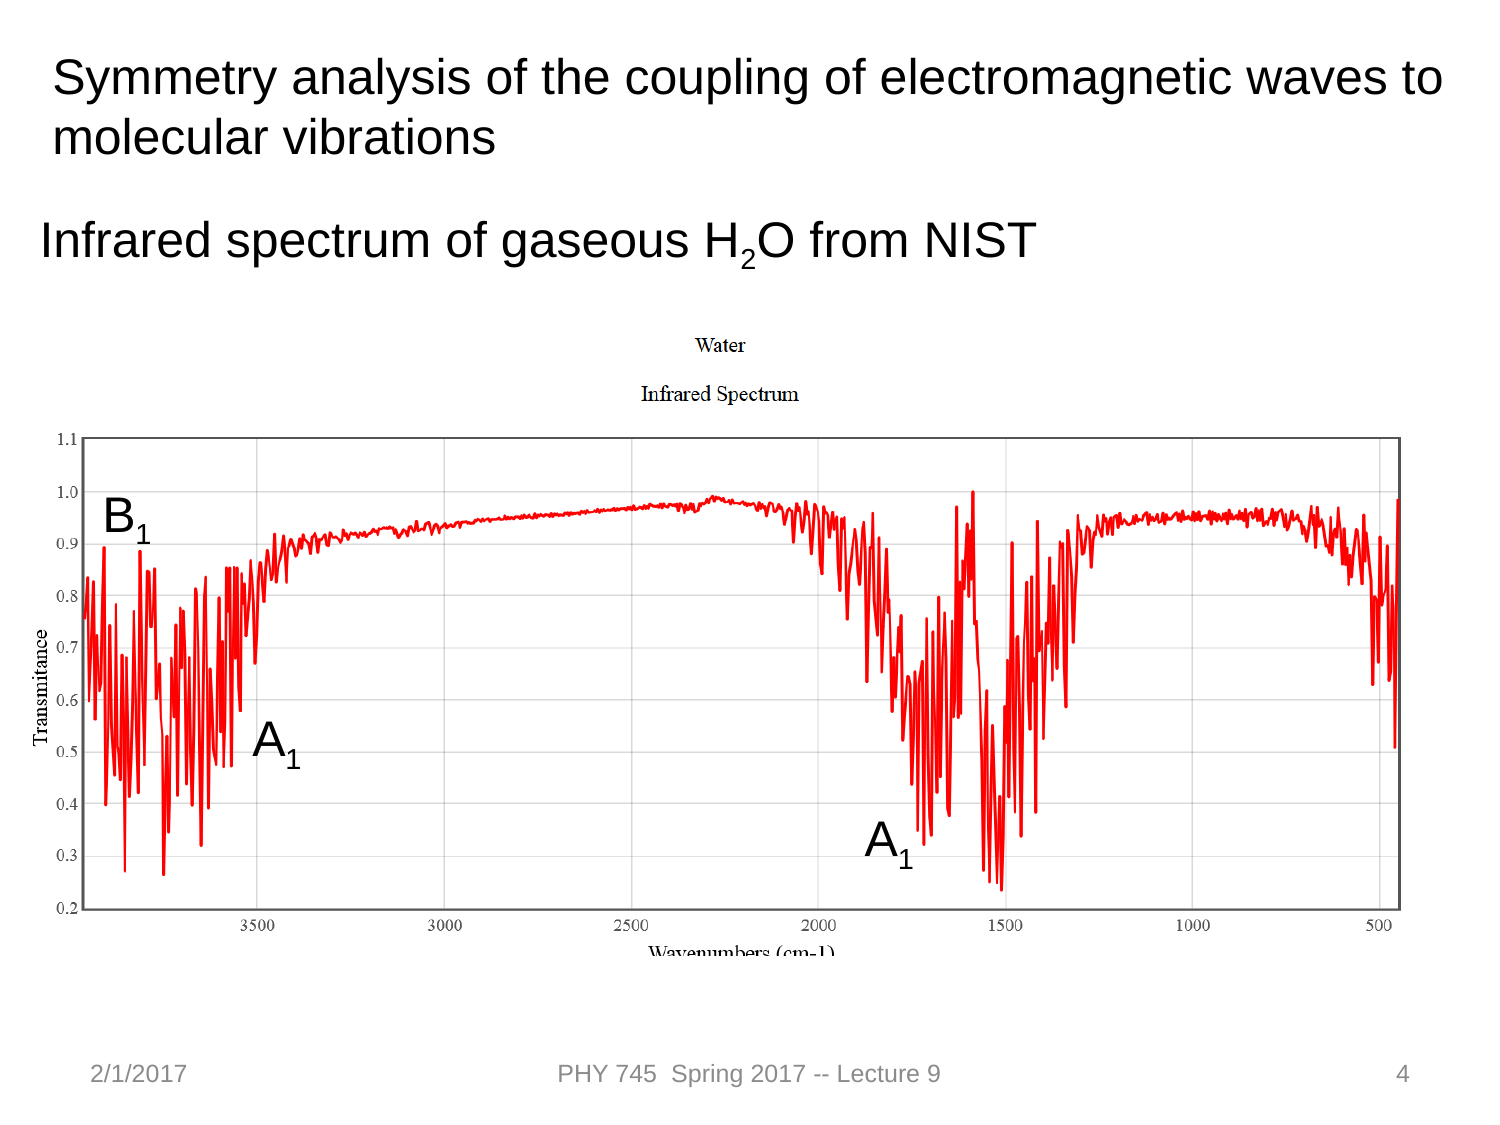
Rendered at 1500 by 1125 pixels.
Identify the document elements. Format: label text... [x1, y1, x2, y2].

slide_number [75, 1042, 425, 1103]
text_box Infrared spectrum of gaseous H2O from NIST [24, 199, 1375, 283]
picture [0, 312, 1429, 956]
slide_number 4 [1074, 1042, 1425, 1103]
footer PHY 745 Spring 2017 -- Lecture 9 [512, 1042, 988, 1103]
text_box Symmetry analysis of the coupling of electromagnetic waves to molecular vibrations [37, 37, 1475, 173]
